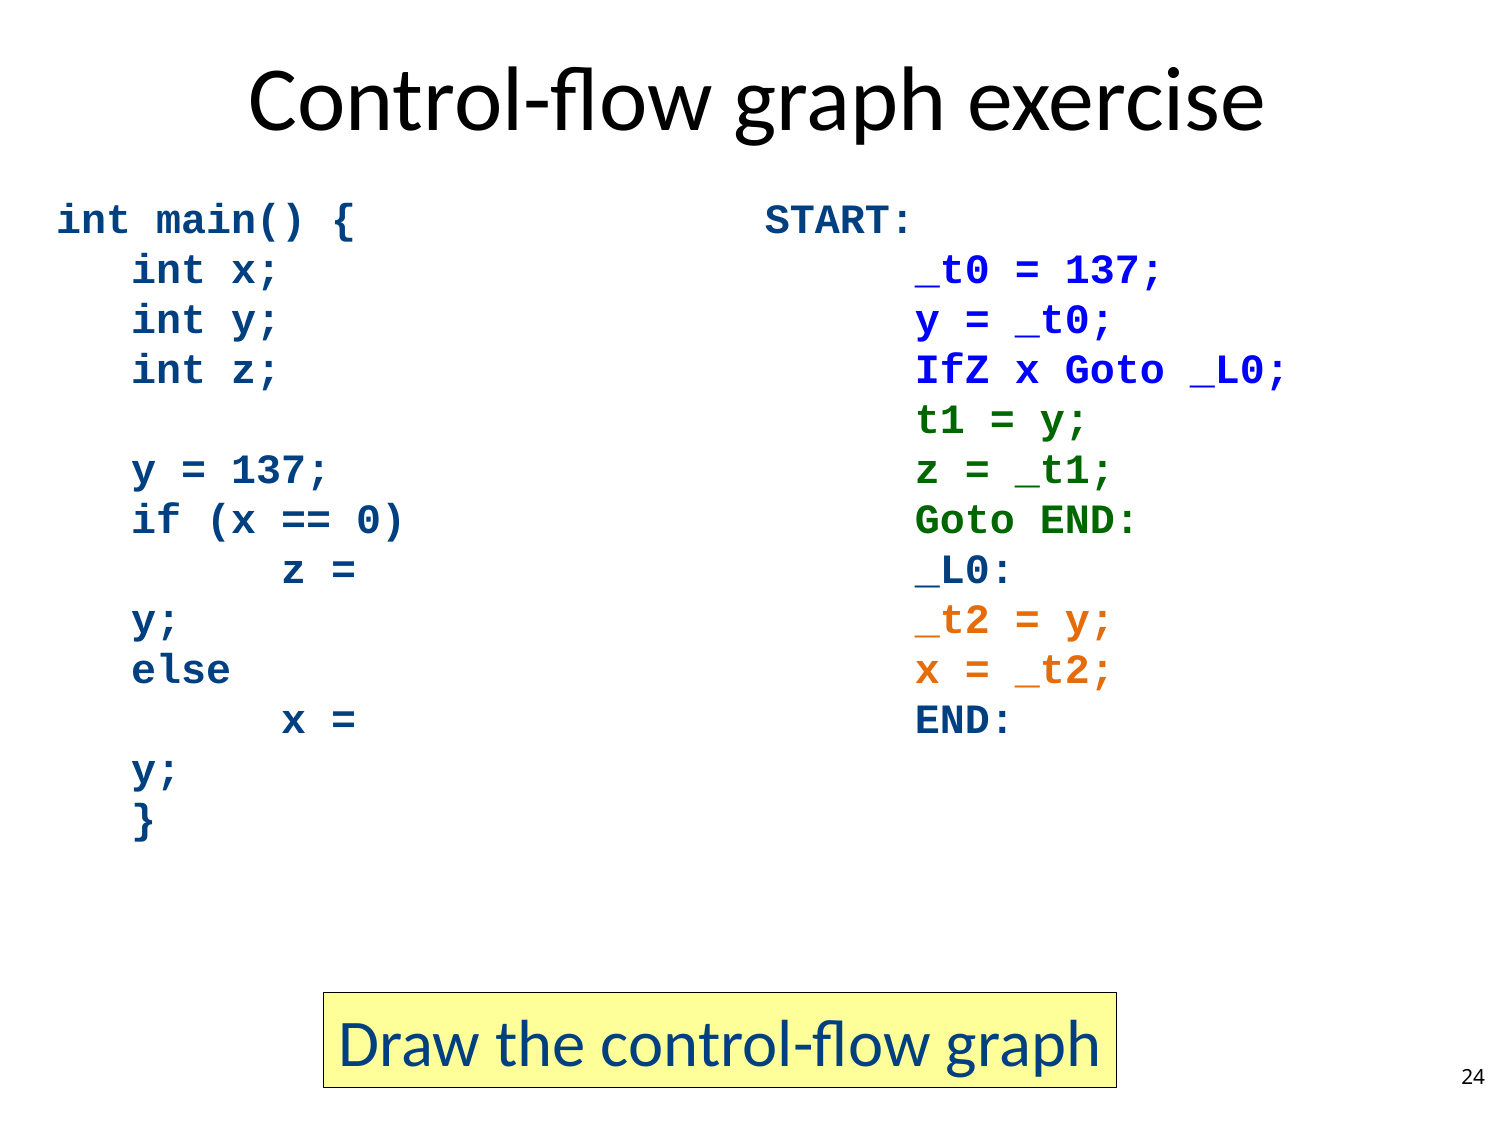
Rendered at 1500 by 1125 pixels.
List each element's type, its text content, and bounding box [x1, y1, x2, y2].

text_box START: _t0 = 137; y = _t0; IfZ x Goto _L0; t1 = y; z = _t1; Goto END: _L0: _t2 = y; x = _t2; END: [750, 184, 1400, 764]
slide_number 24 [1187, 1055, 1500, 1102]
title Control-flow graph exercise [120, 0, 1396, 188]
text_box Draw the control-flow graph [323, 992, 1117, 1088]
text_box int main() { int x; int y; int z; y = 137; if (x == 0) z = y; else x = y; } [41, 184, 443, 764]
